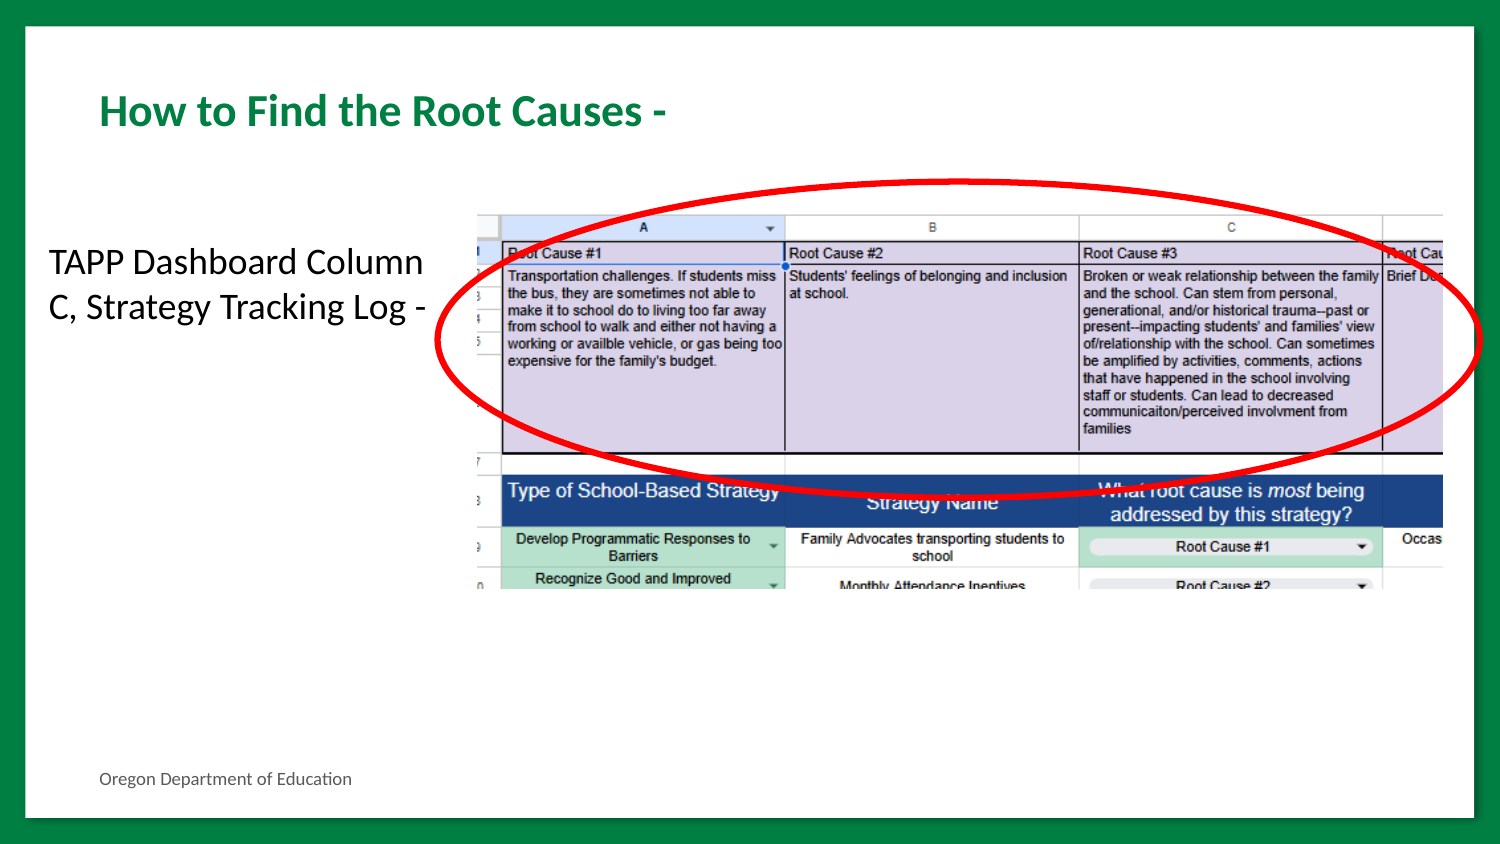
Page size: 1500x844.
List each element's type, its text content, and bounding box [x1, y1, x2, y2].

text_box [1447, 284, 1480, 396]
list How to Find the Root Causes - [88, 81, 1416, 168]
text_box [437, 283, 472, 397]
text_box [660, 181, 1257, 210]
text_box TAPP Dashboard Column C, Strategy Tracking Log - [33, 222, 455, 300]
picture [477, 212, 1443, 589]
